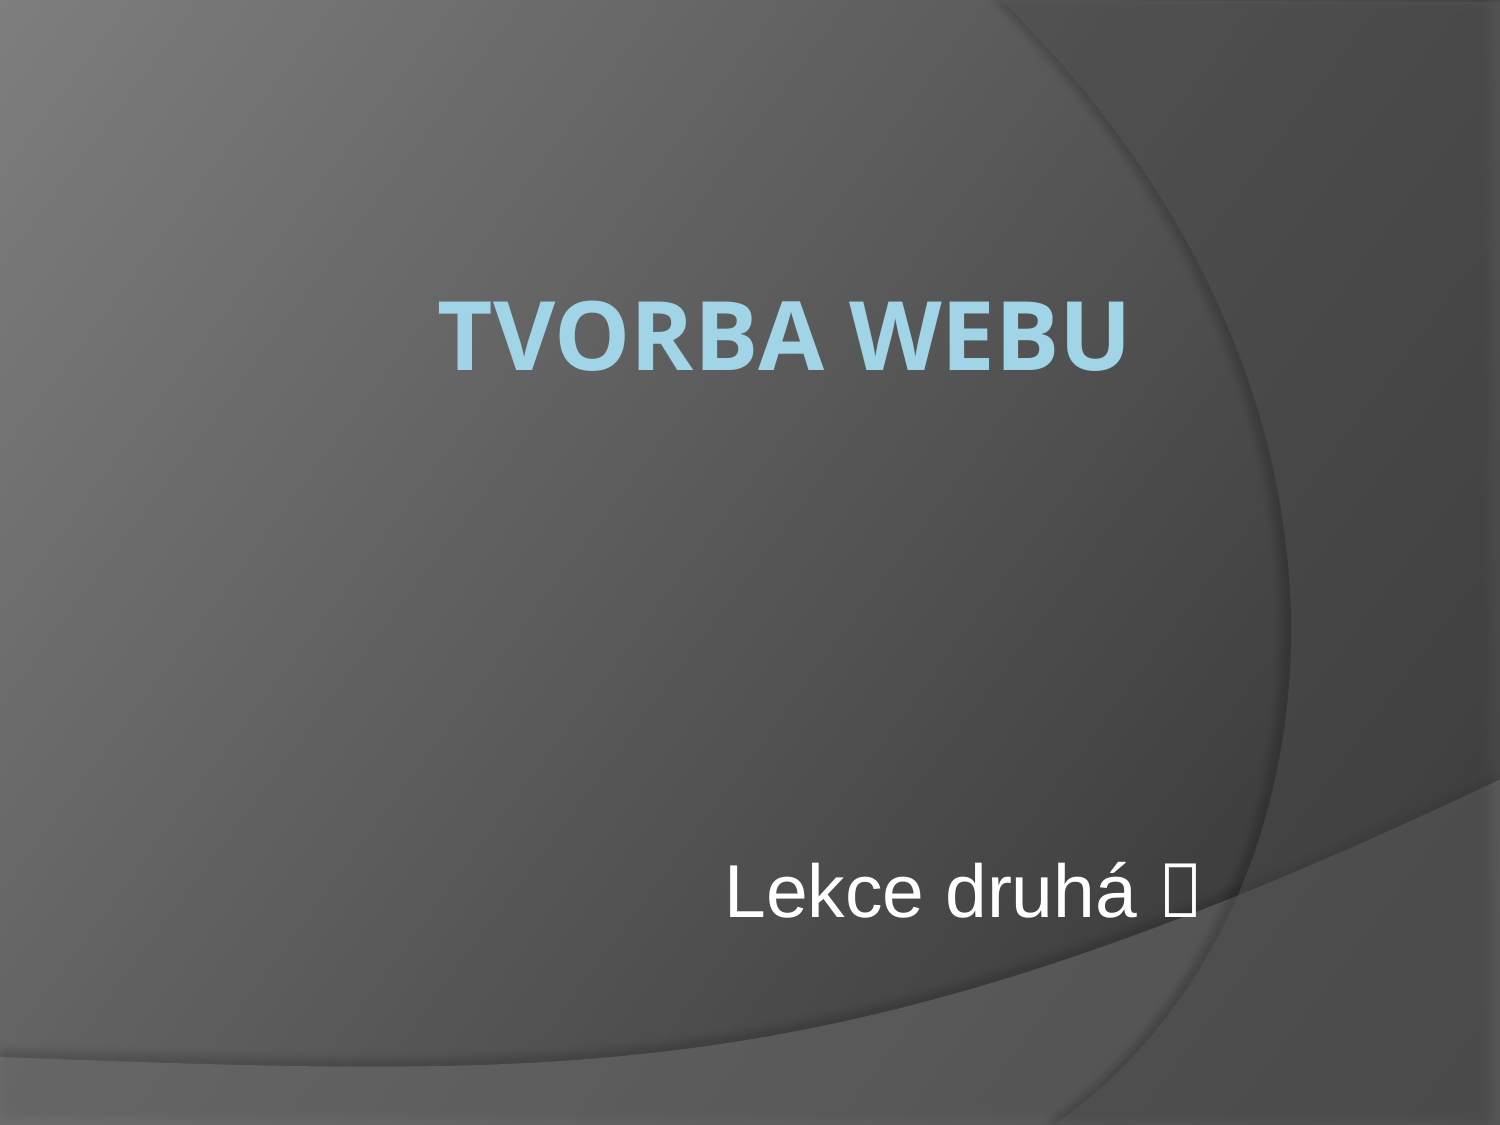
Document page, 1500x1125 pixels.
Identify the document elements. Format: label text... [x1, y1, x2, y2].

subtitle Lekce druhá  [147, 645, 1211, 933]
title Tvorba webu [76, 267, 1140, 645]
